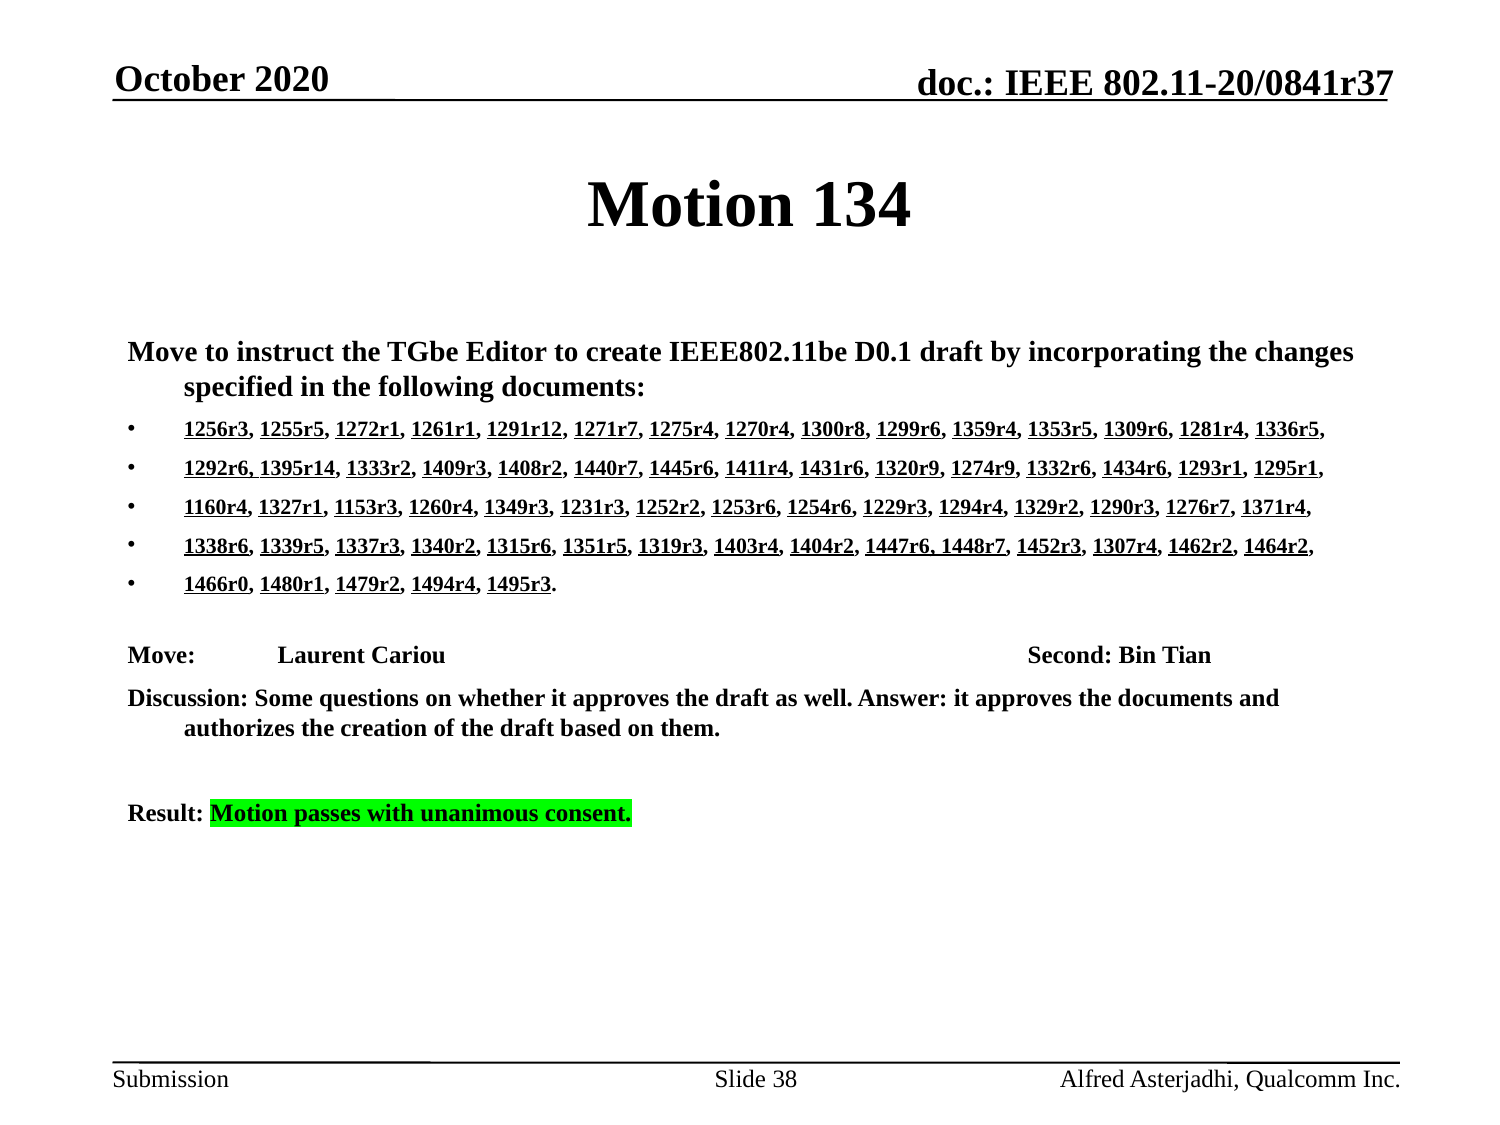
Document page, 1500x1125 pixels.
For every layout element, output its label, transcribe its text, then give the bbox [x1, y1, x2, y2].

list Move to instruct the TGbe Editor to create IEEE802.11be D0.1 draft by incorporating the changes specified in the following documents: 1256r3, 1255r5, 1272r1, 1261r1, 1291r12, 1271r7, 1275r4, 1270r4, 1300r8, 1299r6, 1359r4, 1353r5, 1309r6, 1281r4, 1336r5, 1292r6, 1395r14, 1333r2, 1409r3, 1408r2, 1440r7, 1445r6, 1411r4, 1431r6, 1320r9, 1274r9, 1332r6, 1434r6, 1293r1, 1295r1, 1160r4, 1327r1, 1153r3, 1260r4, 1349r3, 1231r3, 1252r2, 1253r6, 1254r6, 1229r3, 1294r4, 1329r2, 1290r3, 1276r7, 1371r4, 1338r6, 1339r5, 1337r3, 1340r2, 1315r6, 1351r5, 1319r3, 1403r4, 1404r2, 1447r6, 1448r7, 1452r3, 1307r4, 1462r2, 1464r2, 1466r0, 1480r1, 1479r2, 1494r4, 1495r3. Move: Laurent Cariou Second: Bin Tian Discussion: Some questions on whether it approves the draft as well. Answer: it approves the documents and authorizes the creation of the draft based on them. Result: Motion passes with unanimous consent. [112, 324, 1388, 1063]
footer Alfred Asterjadhi, Qualcomm Inc. [878, 1061, 1402, 1093]
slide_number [114, 54, 423, 100]
title Motion 134 [112, 112, 1388, 288]
slide_number Slide 38 [712, 1061, 800, 1123]
